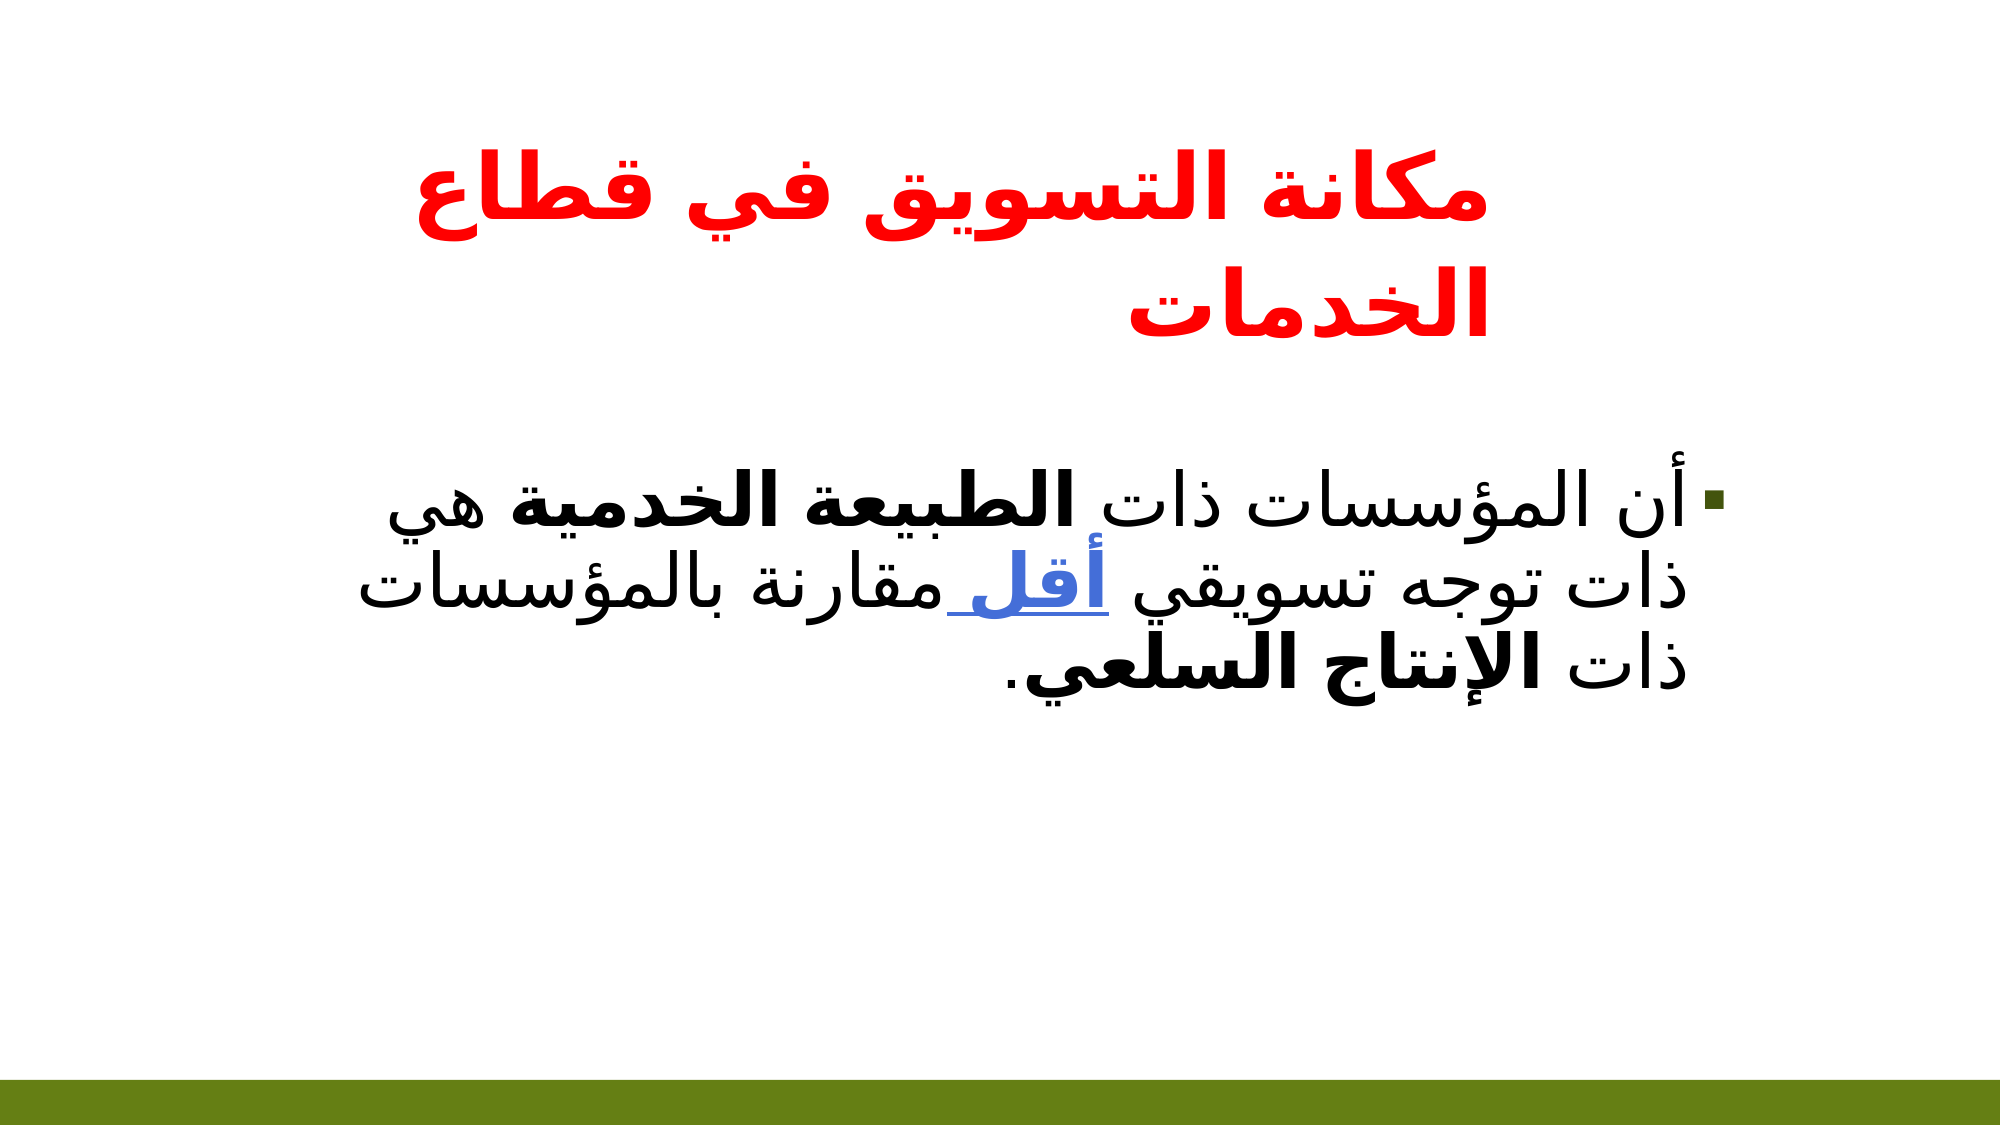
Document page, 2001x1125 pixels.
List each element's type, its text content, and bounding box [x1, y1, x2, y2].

text_box مكانة التسويق في قطاع الخدمات [360, 112, 1509, 363]
list أن المؤسسات ذات الطبيعة الخدمية هي ذات توجه تسويقي أقل مقارنة بالمؤسسات ذات الإنتاج السلعي. [250, 454, 1750, 1013]
